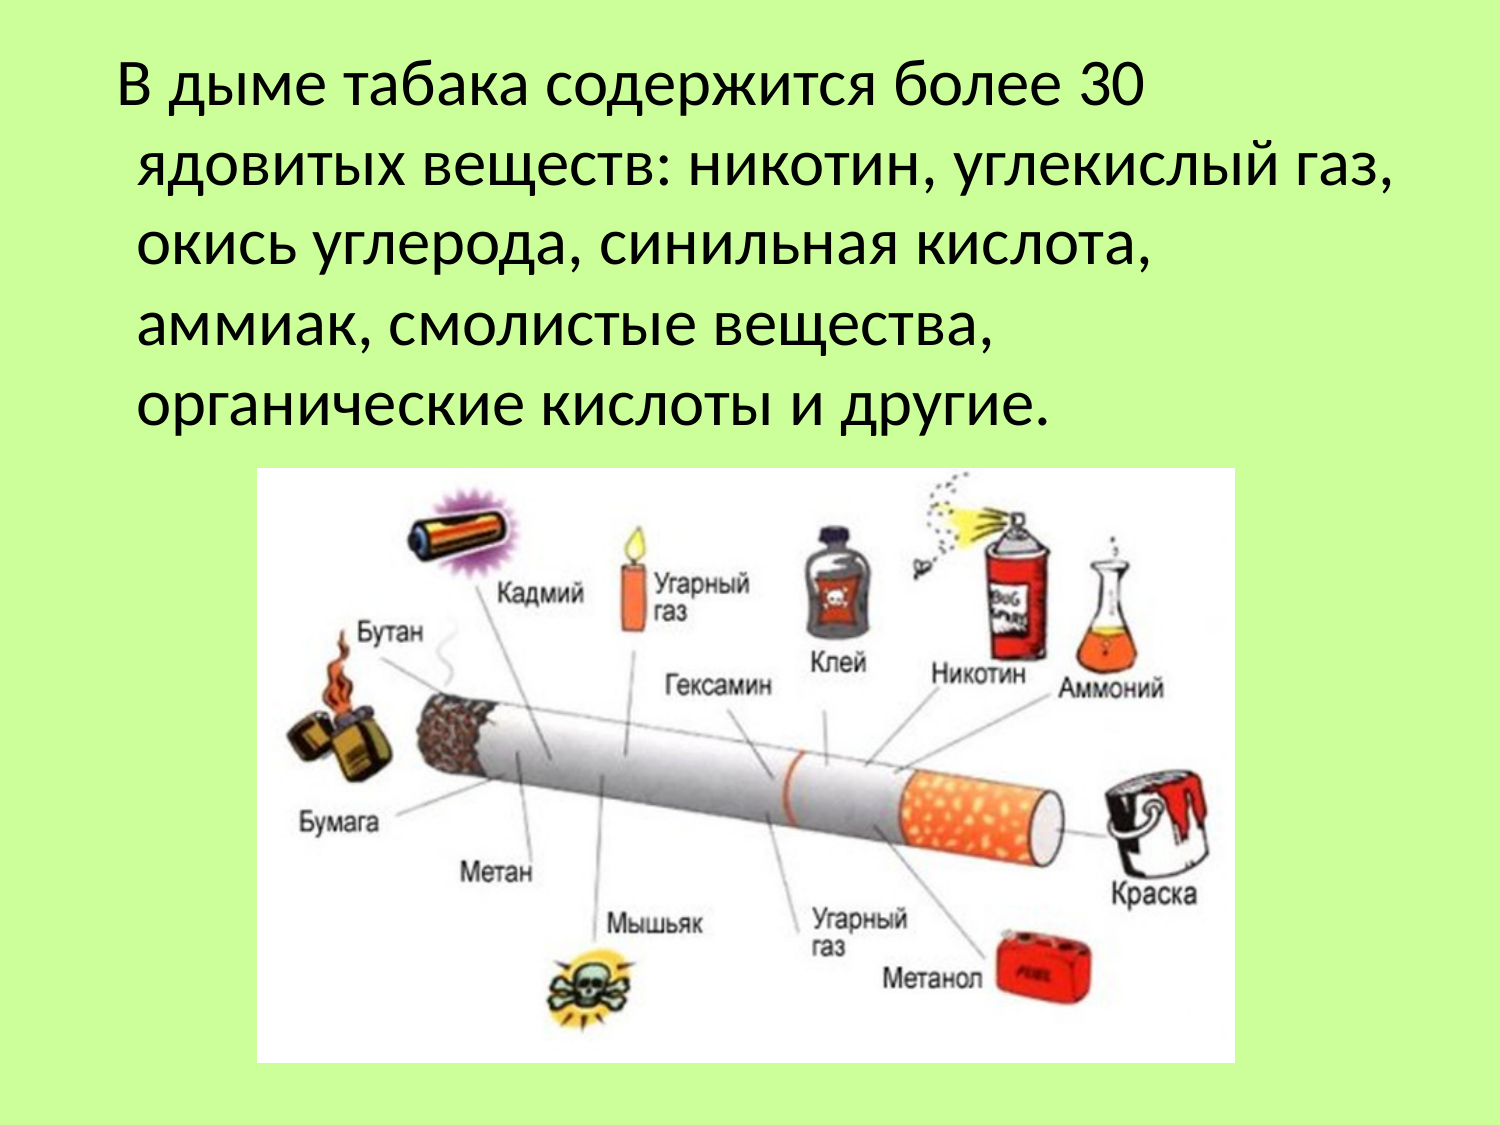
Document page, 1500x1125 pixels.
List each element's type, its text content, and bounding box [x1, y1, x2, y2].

picture [257, 468, 1235, 1063]
list В дыме табака содержится более 30 ядовитых веществ: никотин, углекислый газ, окись углерода, синильная кислота, аммиак, смолистые вещества, органические кислоты и другие. [64, 30, 1416, 512]
